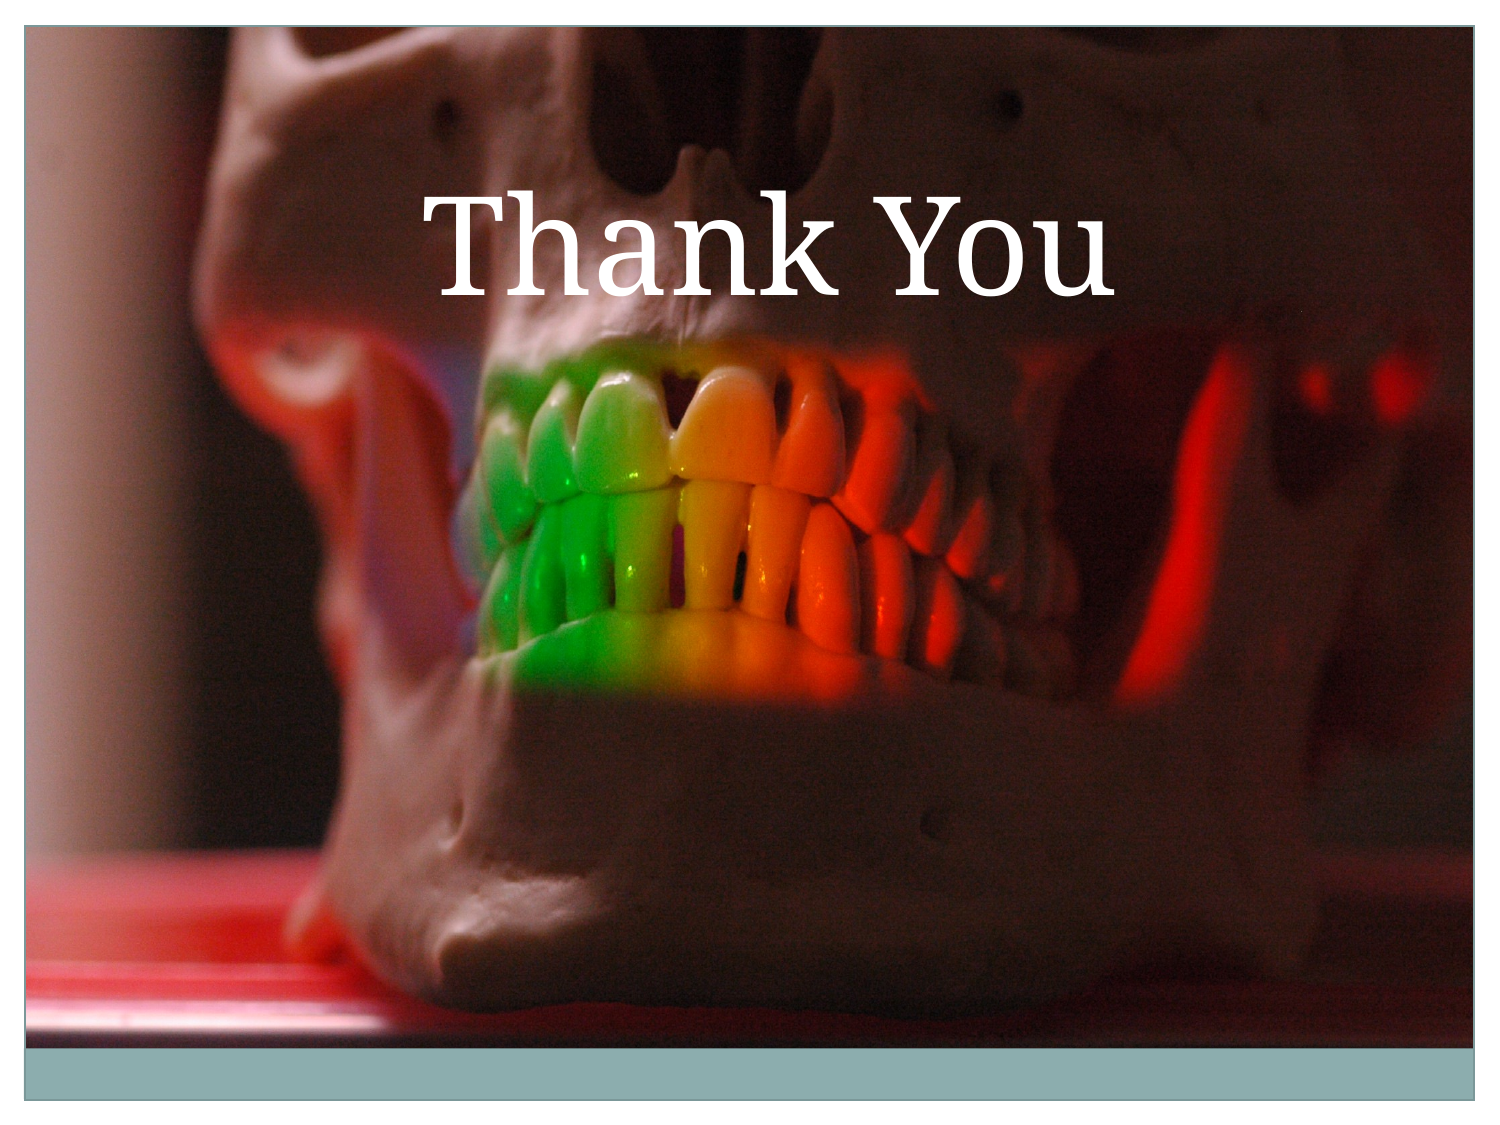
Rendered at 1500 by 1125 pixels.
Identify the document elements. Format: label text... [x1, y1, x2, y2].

picture [26, 27, 1473, 1048]
text_box Thank You [406, 150, 1160, 331]
